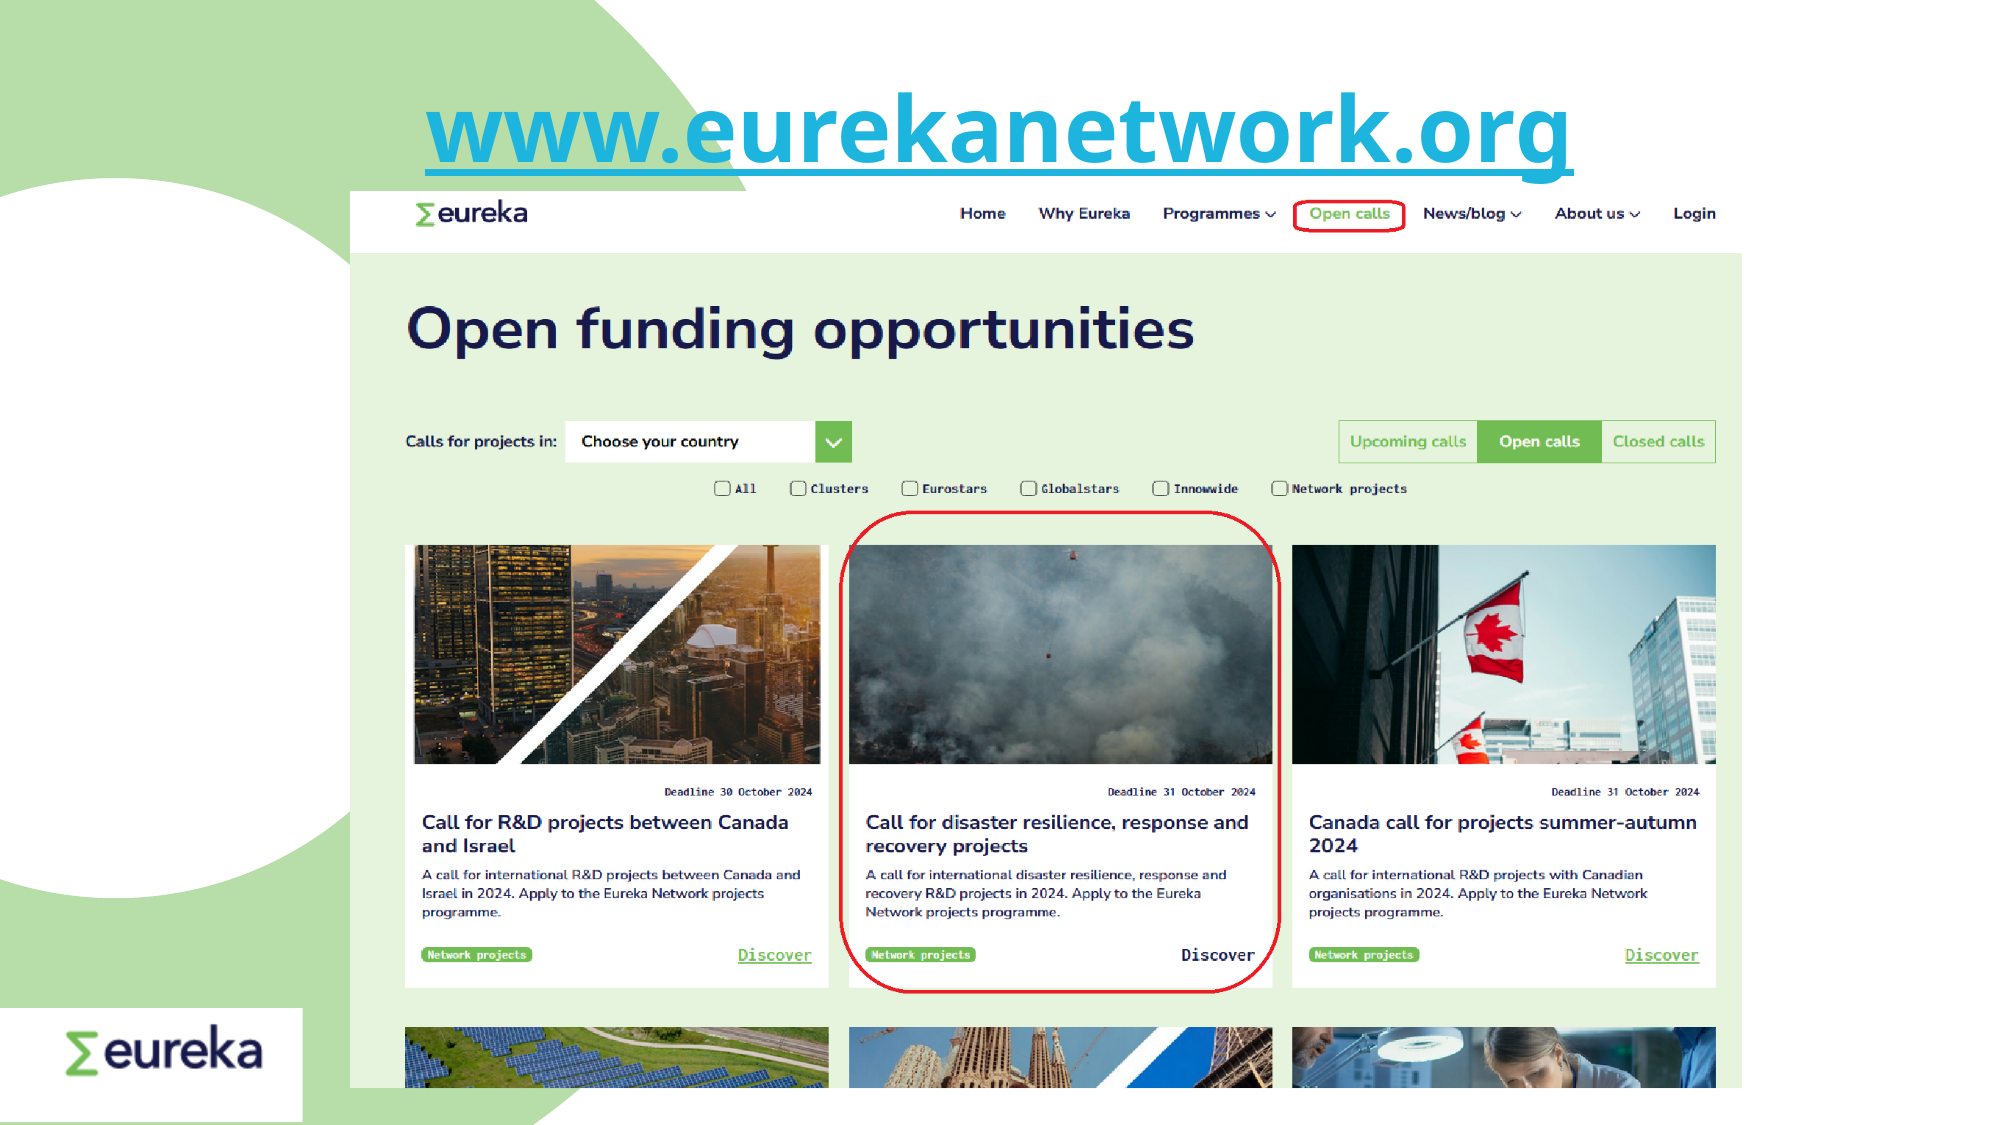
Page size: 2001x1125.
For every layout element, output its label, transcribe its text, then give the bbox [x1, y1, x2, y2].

picture [51, 1015, 293, 1110]
picture [350, 191, 1742, 1103]
title www.eurekanetwork.org [137, 59, 1863, 193]
